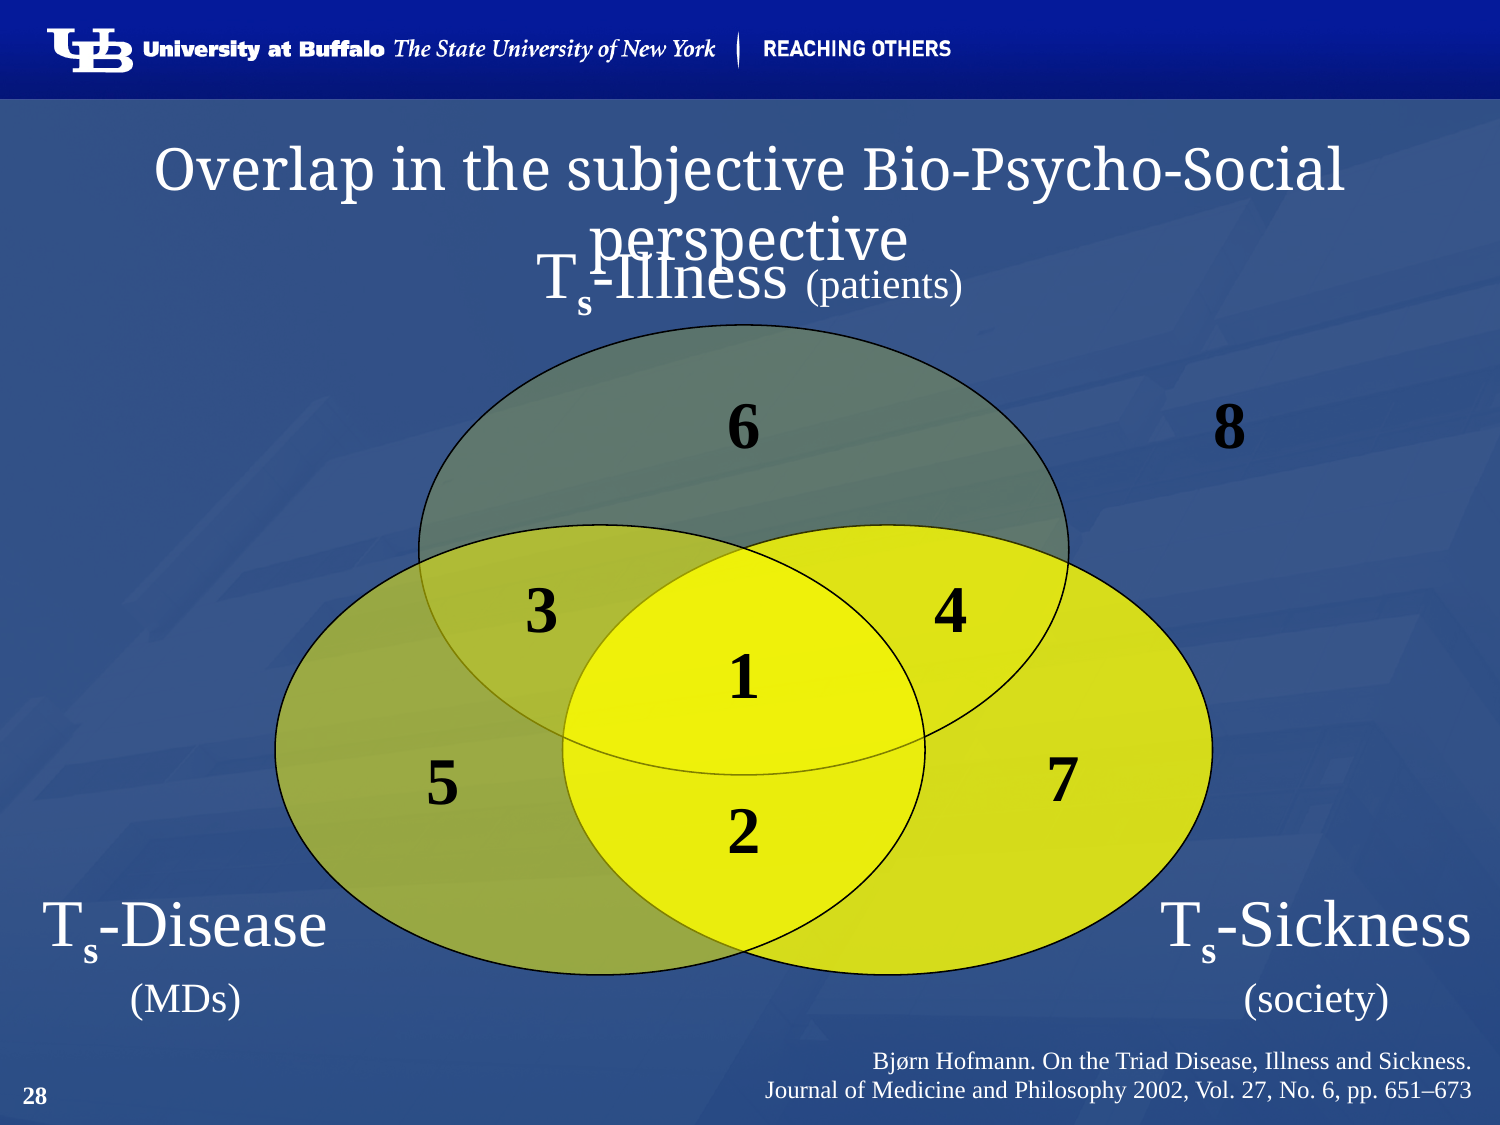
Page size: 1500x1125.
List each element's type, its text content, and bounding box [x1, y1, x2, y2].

text_box 4 [919, 558, 984, 654]
text_box [418, 331, 1069, 737]
text_box 6 [712, 374, 776, 470]
text_box [275, 524, 926, 975]
text_box Ts-Sickness (society) [1145, 872, 1488, 1029]
slide_number 28 [0, 1065, 63, 1125]
title Overlap in the subjective Bio-Psycho-Social perspective [0, 125, 1500, 250]
text_box 1 [712, 624, 776, 720]
text_box [744, 563, 1213, 975]
text_box Bjørn Hofmann. On the Triad Disease, Illness and Sickness. Journal of Medicine and Philosophy 2002, Vol. 27, No. 6, pp. 651–673 [737, 1036, 1488, 1112]
text_box 5 [411, 731, 476, 826]
text_box Ts-Illness (patients) [521, 224, 979, 331]
text_box 7 [1031, 726, 1095, 822]
text_box 8 [1198, 374, 1263, 470]
text_box 3 [510, 558, 574, 654]
text_box 2 [712, 778, 776, 874]
text_box Ts-Disease (MDs) [27, 872, 344, 1029]
picture [0, 0, 1500, 99]
